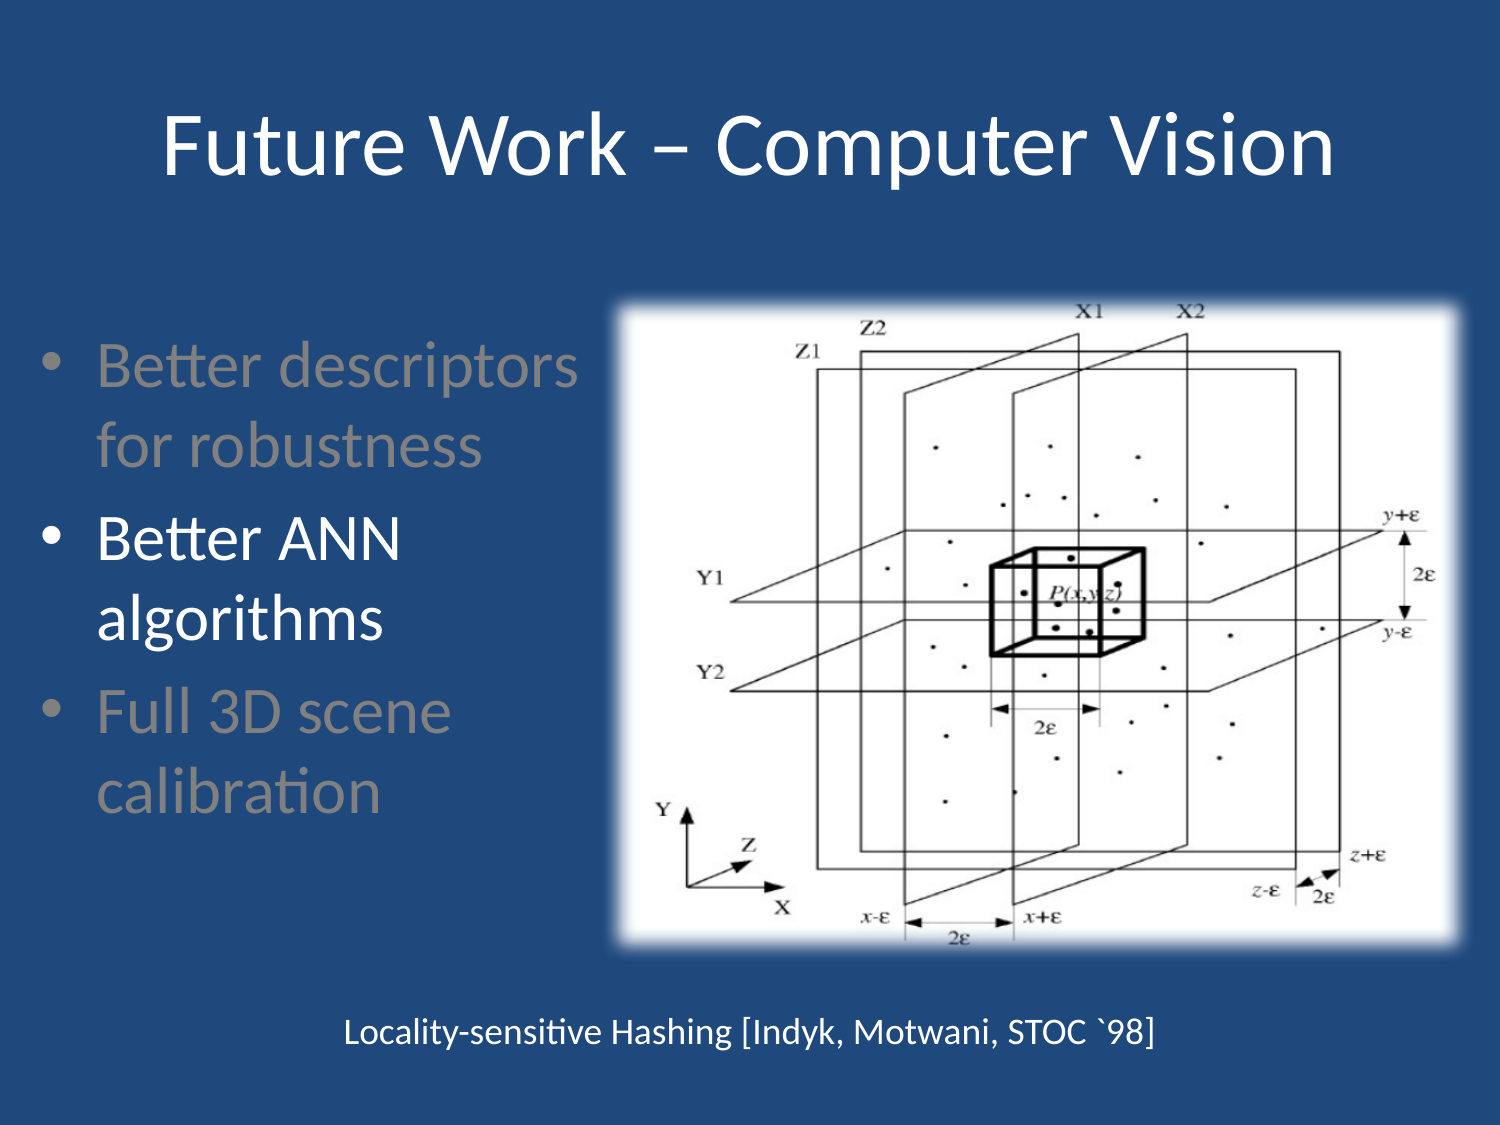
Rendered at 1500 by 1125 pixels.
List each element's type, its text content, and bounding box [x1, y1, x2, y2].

title Future Work – Computer Vision [75, 45, 1425, 233]
text_box Locality-sensitive Hashing [Indyk, Motwani, STOC `98] [262, 999, 1238, 1060]
list Better descriptors for robustness Better ANN algorithms Full 3D scene calibration [24, 220, 613, 963]
picture [599, 287, 1476, 963]
